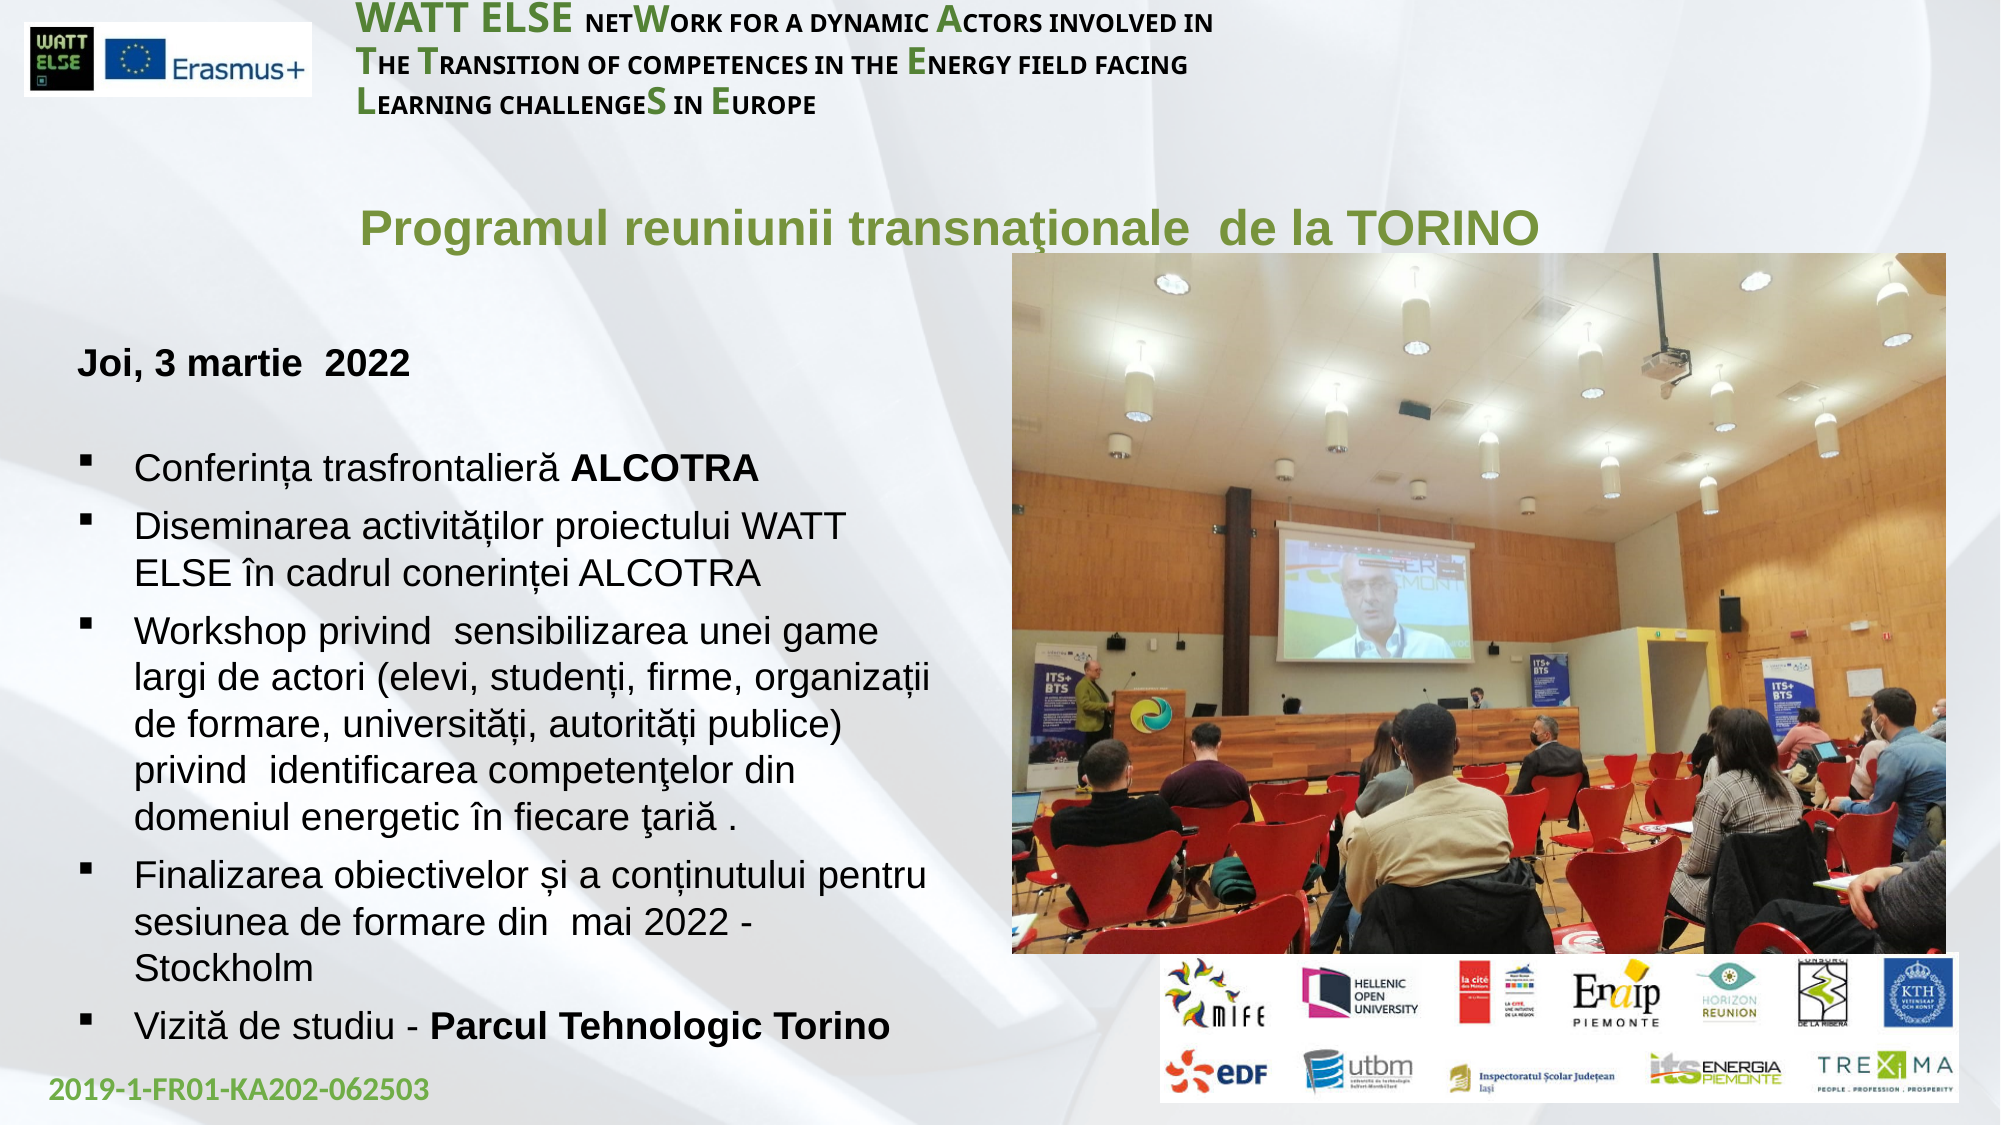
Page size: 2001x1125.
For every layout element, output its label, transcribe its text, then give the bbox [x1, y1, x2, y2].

text_box Programul reuniunii transnaţionale de la TORINO [274, 187, 1625, 300]
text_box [24, 951, 1959, 1104]
picture [0, 0, 2001, 1125]
text_box Joi, 3 martie 2022 Conferința trasfrontalieră ALCOTRA Diseminarea activităților proiectului WATT ELSE în cadrul conerinței ALCOTRA Workshop privind sensibilizarea unei game largi de actori (elevi, studenți, firme, organizații de formare, universități, autorități publice) privind identificarea competenţelor din domeniul energetic în fiecare ţariă . Finalizarea obiectivelor și a conținutului pentru sesiunea de formare din mai 2022 - Stockholm Vizită de studiu - Parcul Tehnologic Torino [62, 330, 950, 951]
